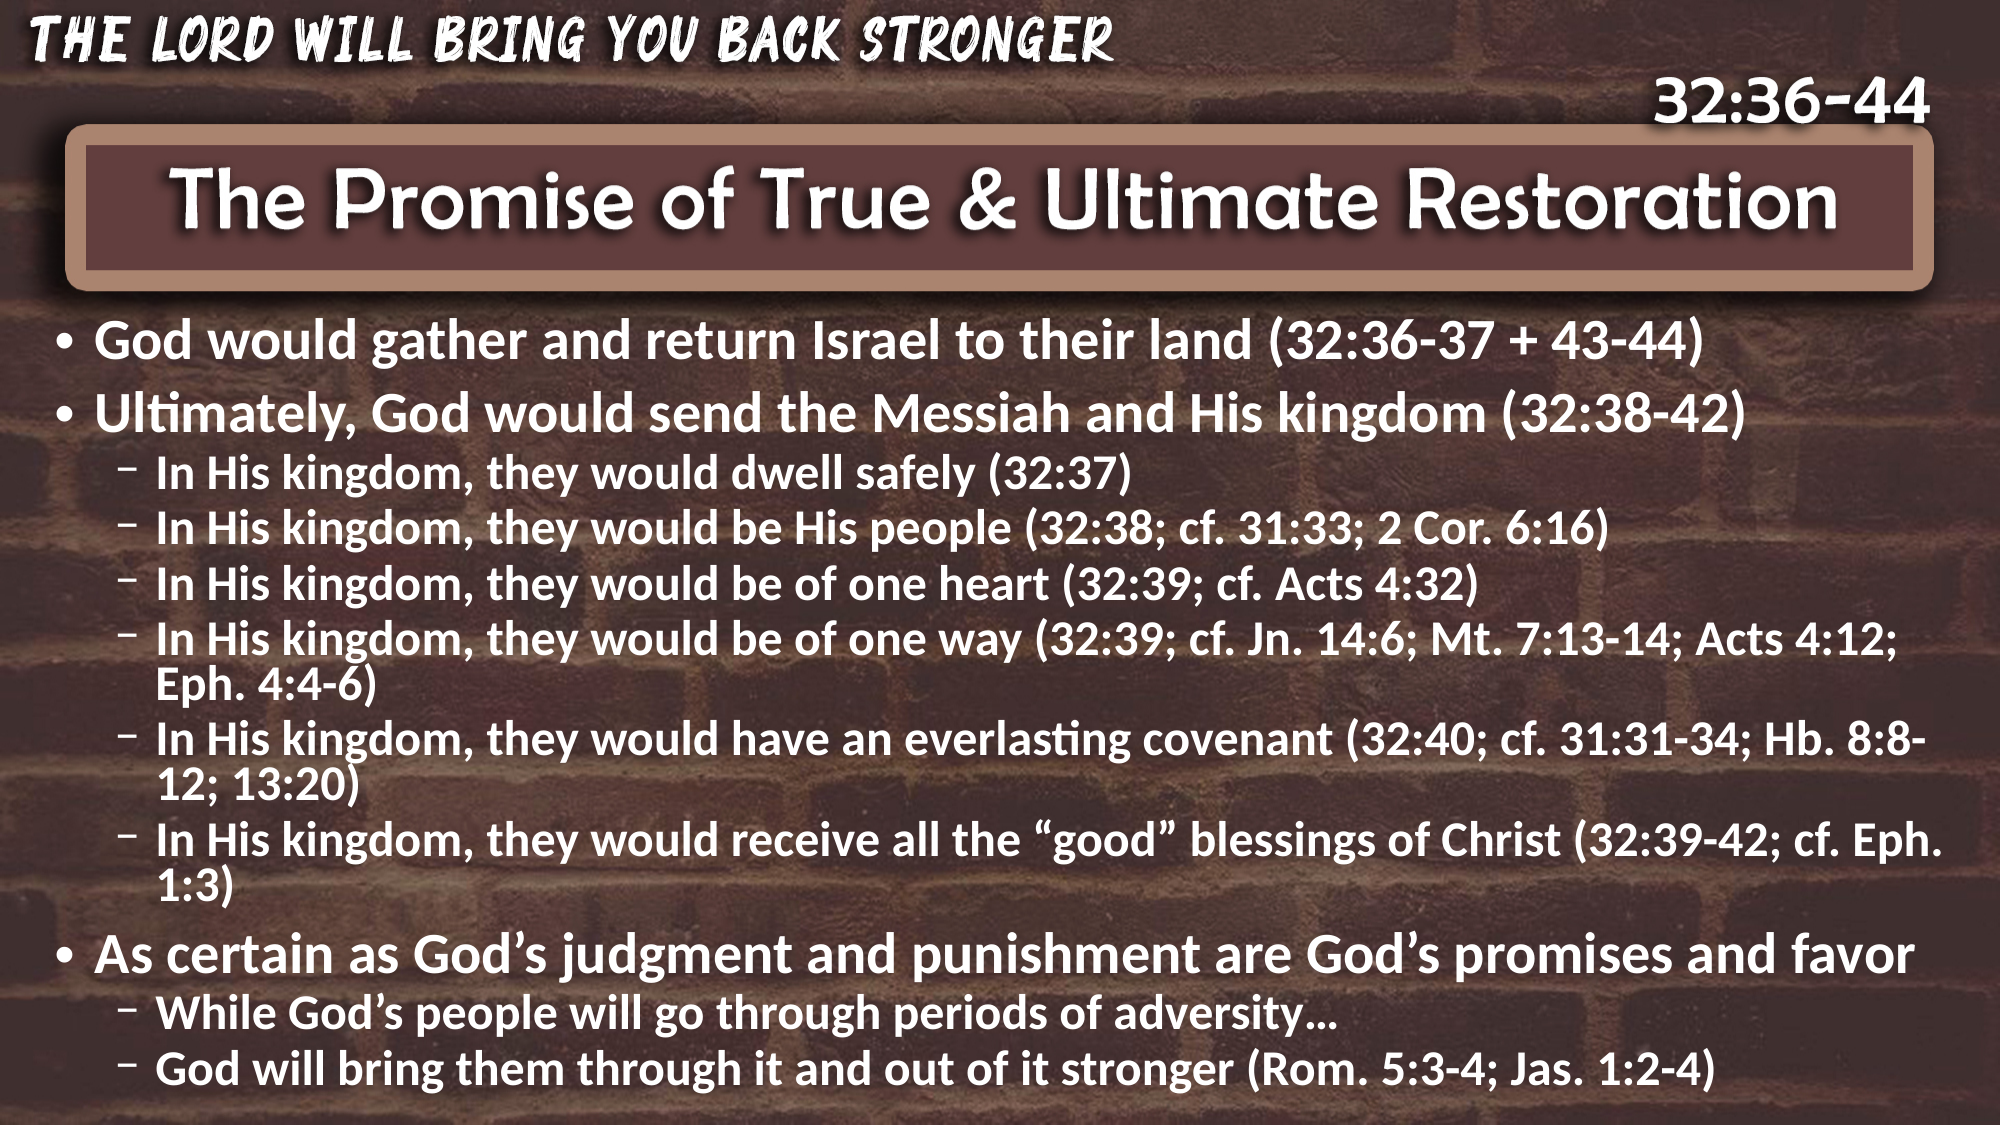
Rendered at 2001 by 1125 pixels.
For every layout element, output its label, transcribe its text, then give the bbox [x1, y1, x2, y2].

list God would gather and return Israel to their land (32:36-37 + 43-44) Ultimately, God would send the Messiah and His kingdom (32:38-42) In His kingdom, they would dwell safely (32:37) In His kingdom, they would be His people (32:38; cf. 31:33; 2 Cor. 6:16) In His kingdom, they would be of one heart (32:39; cf. Acts 4:32) In His kingdom, they would be of one way (32:39; cf. Jn. 14:6; Mt. 7:13-14; Acts 4:12; Eph. 4:4-6) In His kingdom, they would have an everlasting covenant (32:40; cf. 31:31-34; Hb. 8:8-12; 13:20) In His kingdom, they would receive all the “good” blessings of Christ (32:39-42; cf. Eph. 1:3) As certain as God’s judgment and punishment are God’s promises and favor While God’s people will go through periods of adversity… God will bring them through it and out of it stronger (Rom. 5:3-4; Jas. 1:2-4) [39, 309, 1980, 1125]
picture [0, 0, 2000, 1125]
